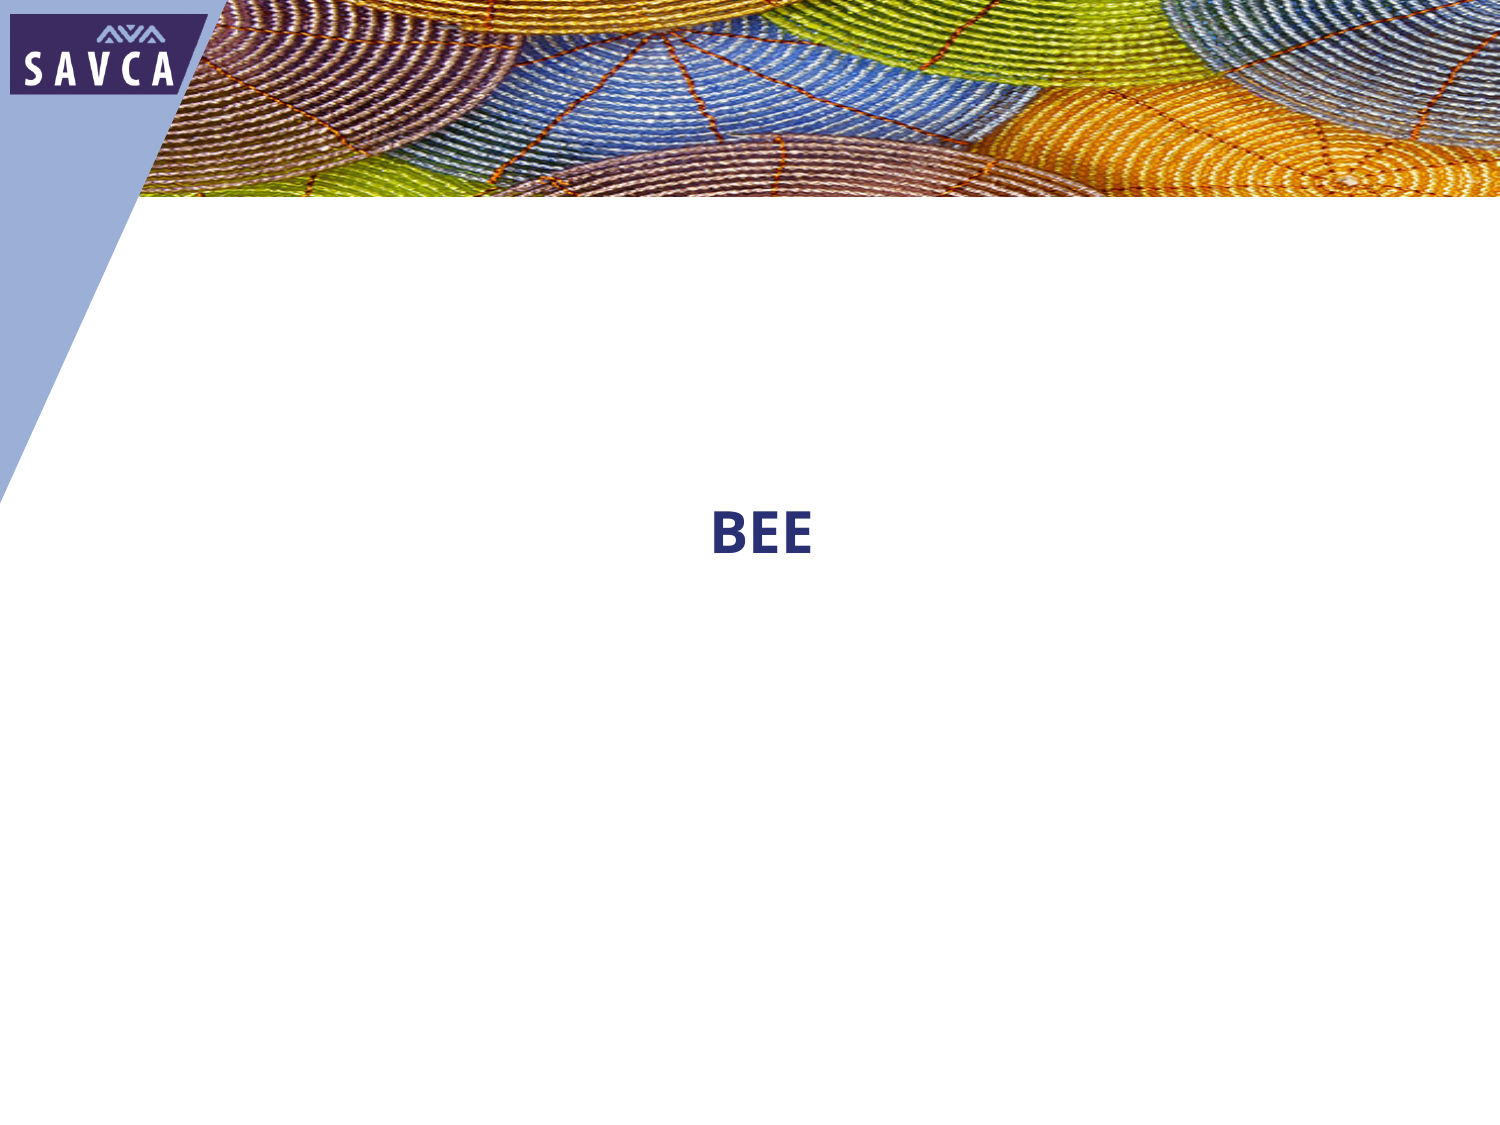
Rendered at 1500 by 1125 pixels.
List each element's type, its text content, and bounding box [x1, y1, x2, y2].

picture [0, 0, 1500, 197]
text_box [0, 204, 138, 506]
text_box BEE [124, 326, 1399, 573]
